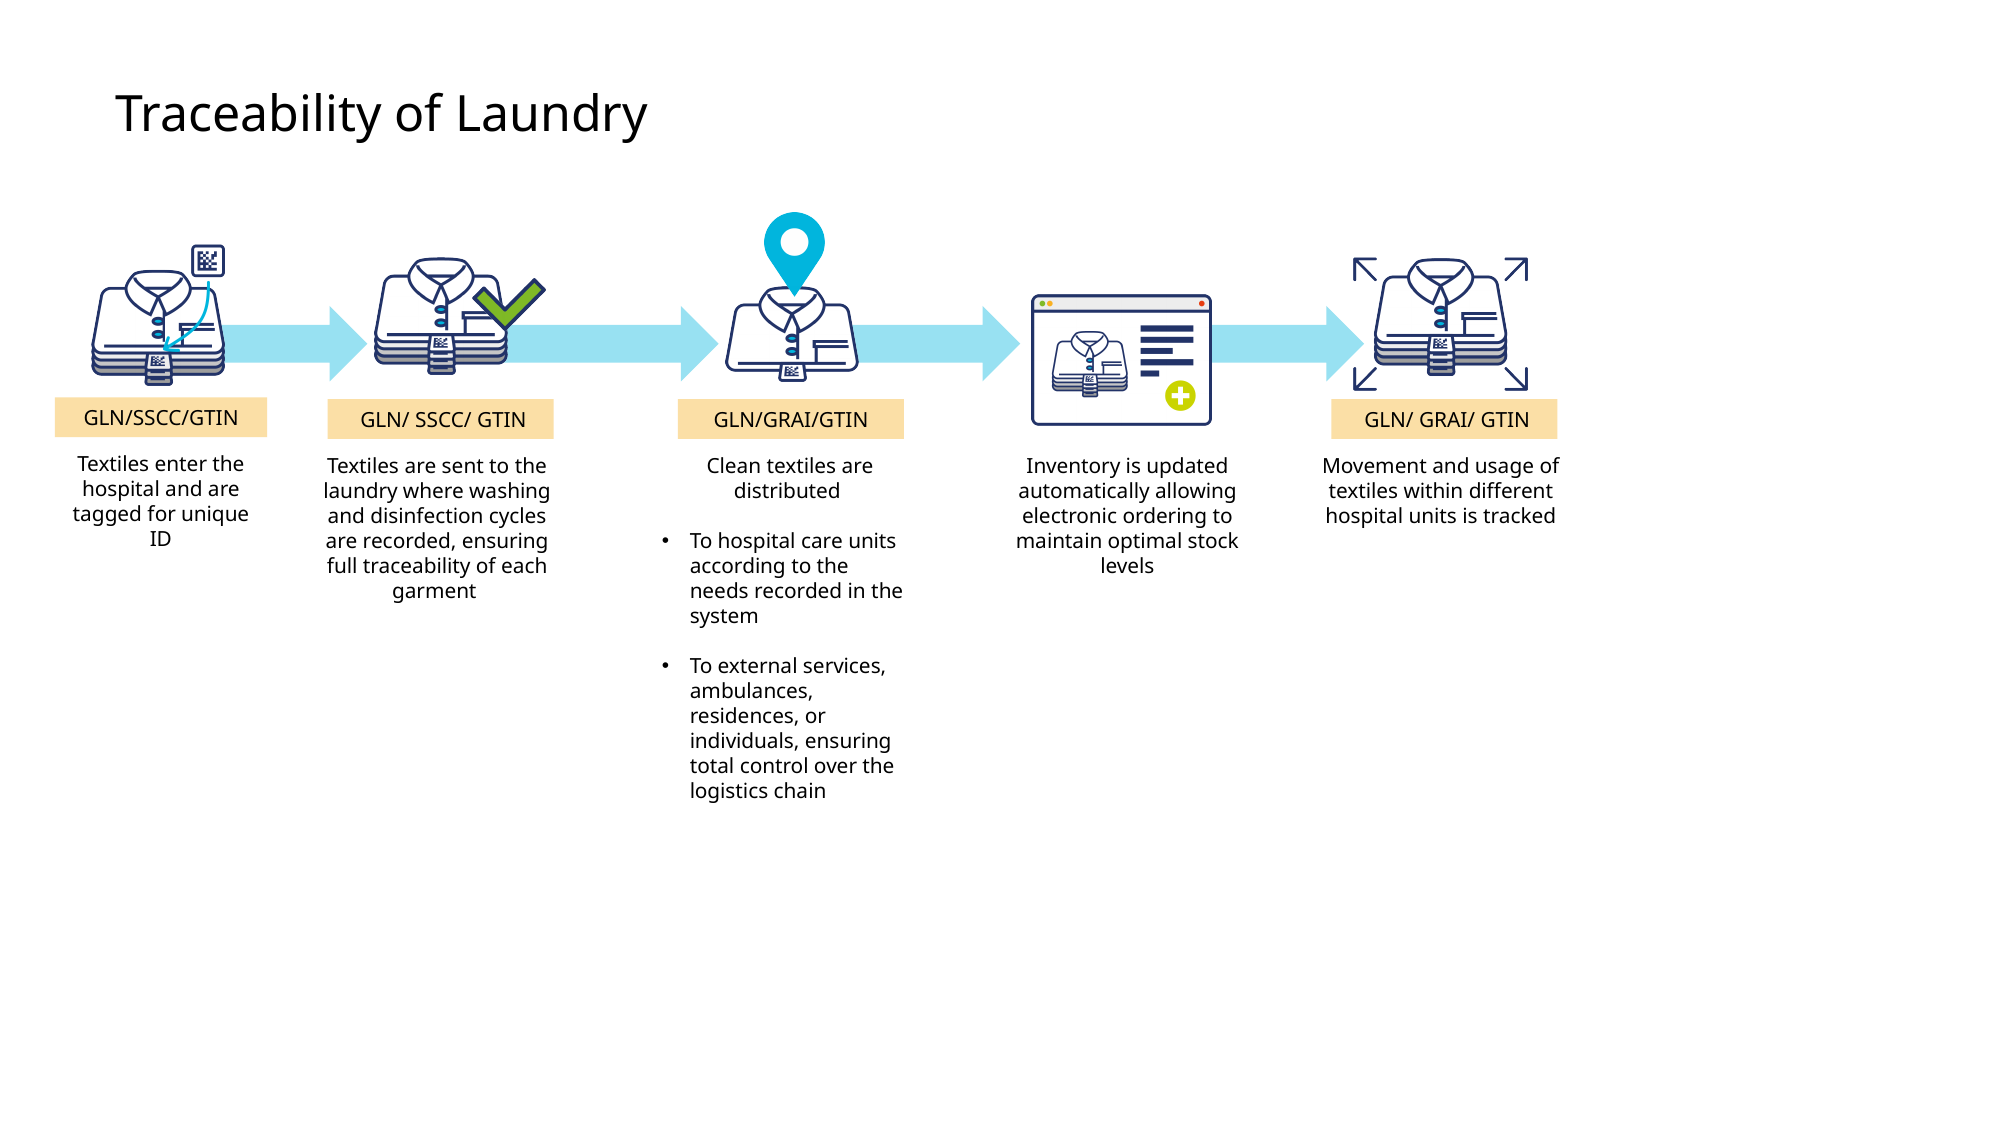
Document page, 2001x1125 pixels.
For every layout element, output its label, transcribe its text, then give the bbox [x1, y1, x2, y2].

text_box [928, 294, 1268, 587]
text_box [1204, 257, 1581, 562]
title Traceability of Laundry [100, 81, 1769, 157]
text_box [47, 244, 274, 560]
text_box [216, 257, 578, 612]
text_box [492, 212, 928, 839]
